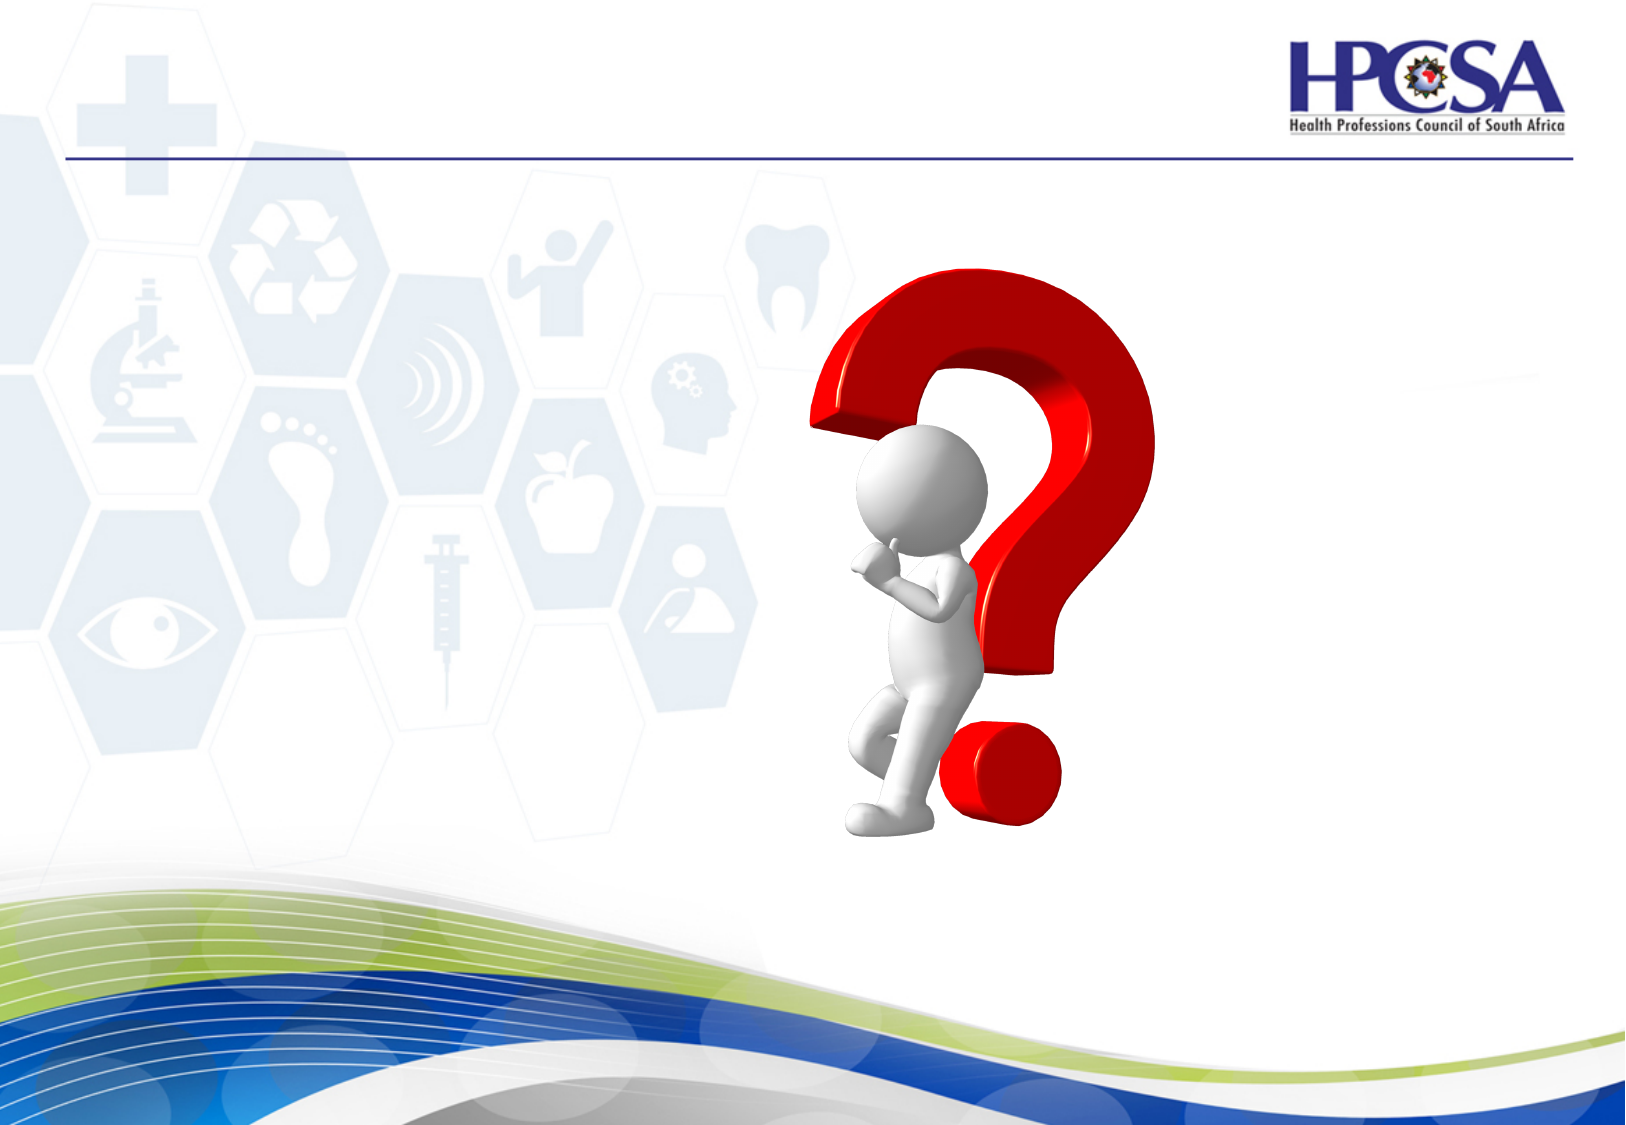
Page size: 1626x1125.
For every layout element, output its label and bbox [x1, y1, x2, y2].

list [670, 258, 1259, 847]
picture [0, 0, 1625, 1125]
